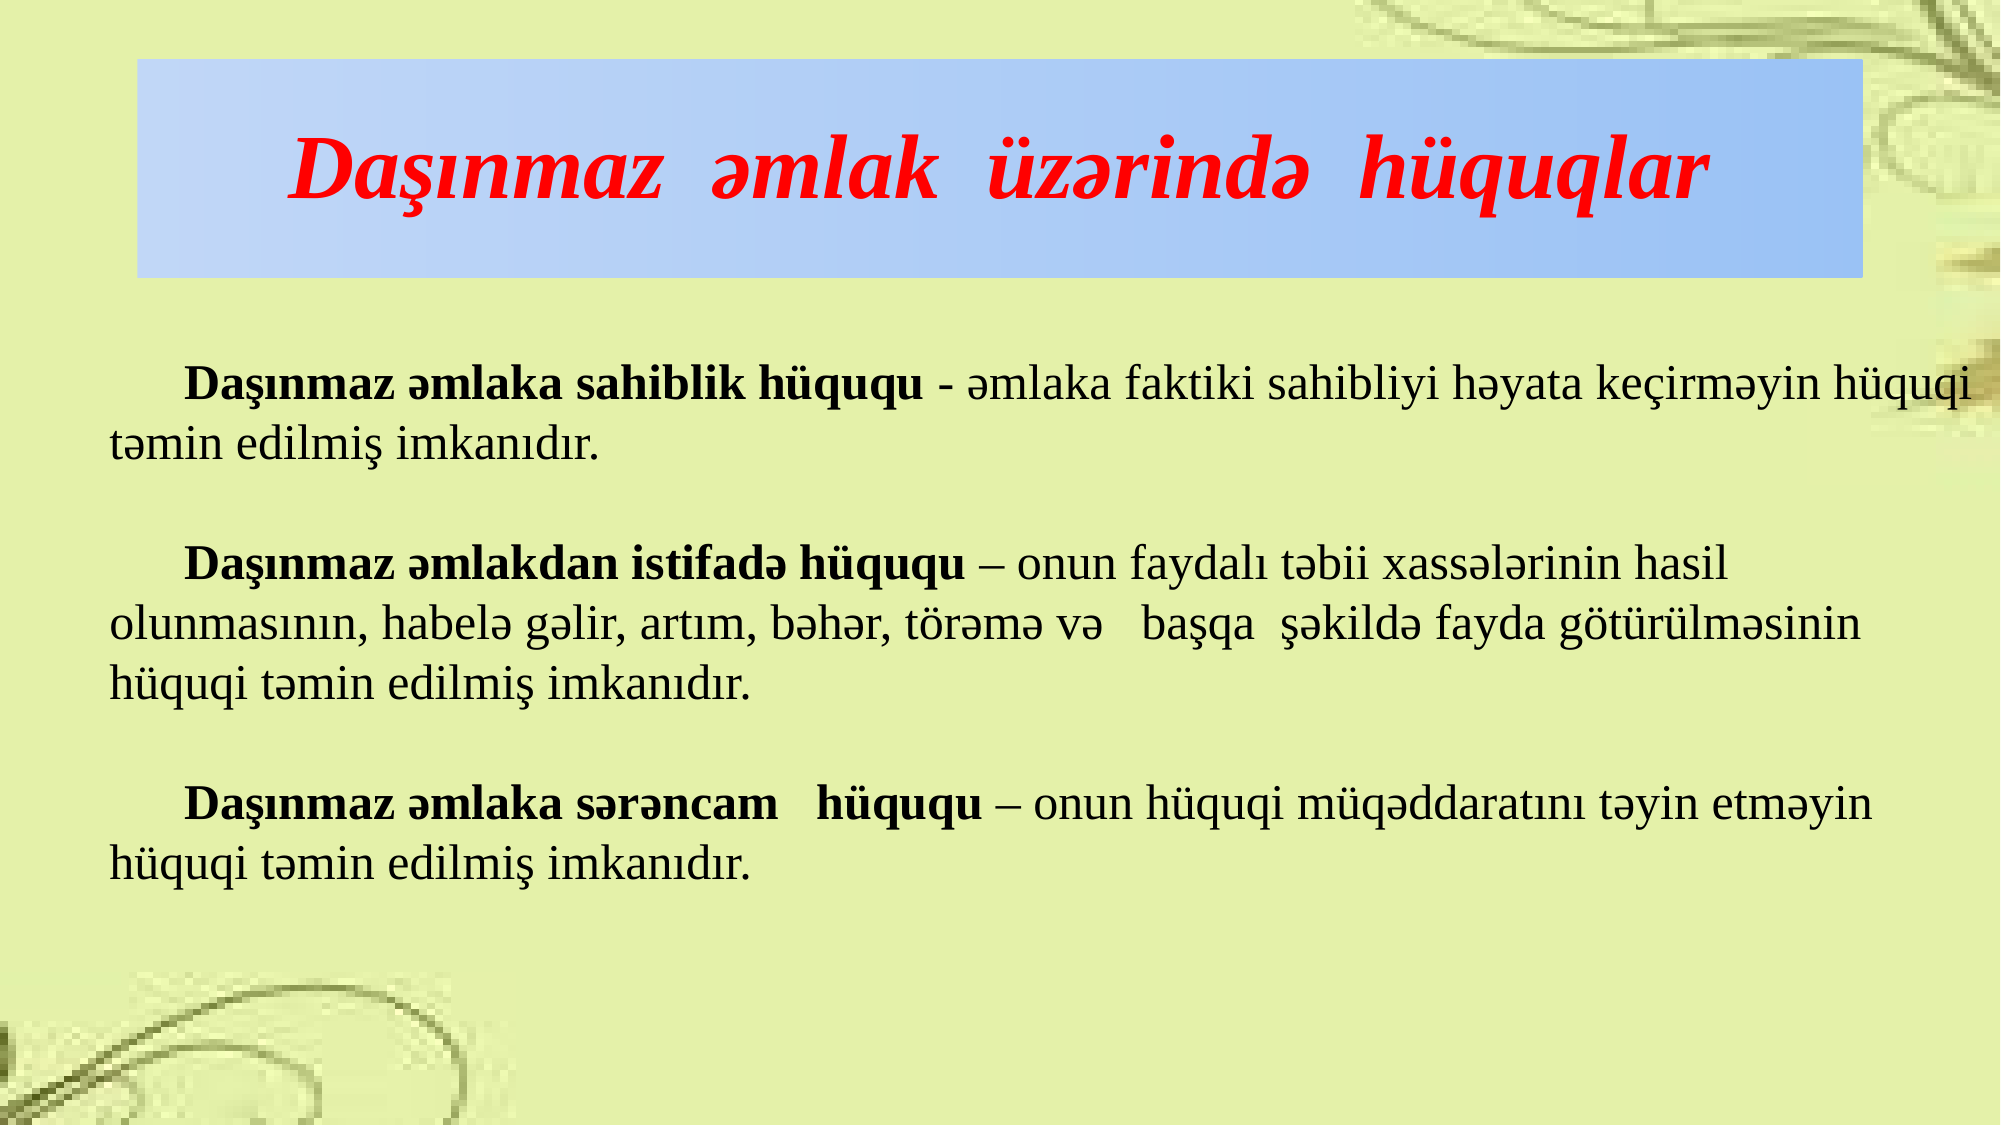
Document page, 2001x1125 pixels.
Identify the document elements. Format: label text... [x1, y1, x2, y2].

picture [0, 0, 2001, 1125]
text_box [0, 0, 2000, 1054]
text_box Daşınmaz əmlaka sahiblik hüququ - əmlaka faktiki sahibliyi həyata keçirməyin hüquqi təmin edilmiş imkanıdır. Daşınmaz əmlakdan istifadə hüququ – onun faydalı təbii xassələrinin hasil olunmasının, habelə gəlir, artım, bəhər, törəmə və başqa şəkildə fayda götürülməsinin hüquqi təmin edilmiş imkanıdır. Daşınmaz əmlaka sərəncam hüququ – onun hüquqi müqəddaratını təyin etməyin hüquqi təmin edilmiş imkanıdır. [94, 341, 2000, 897]
